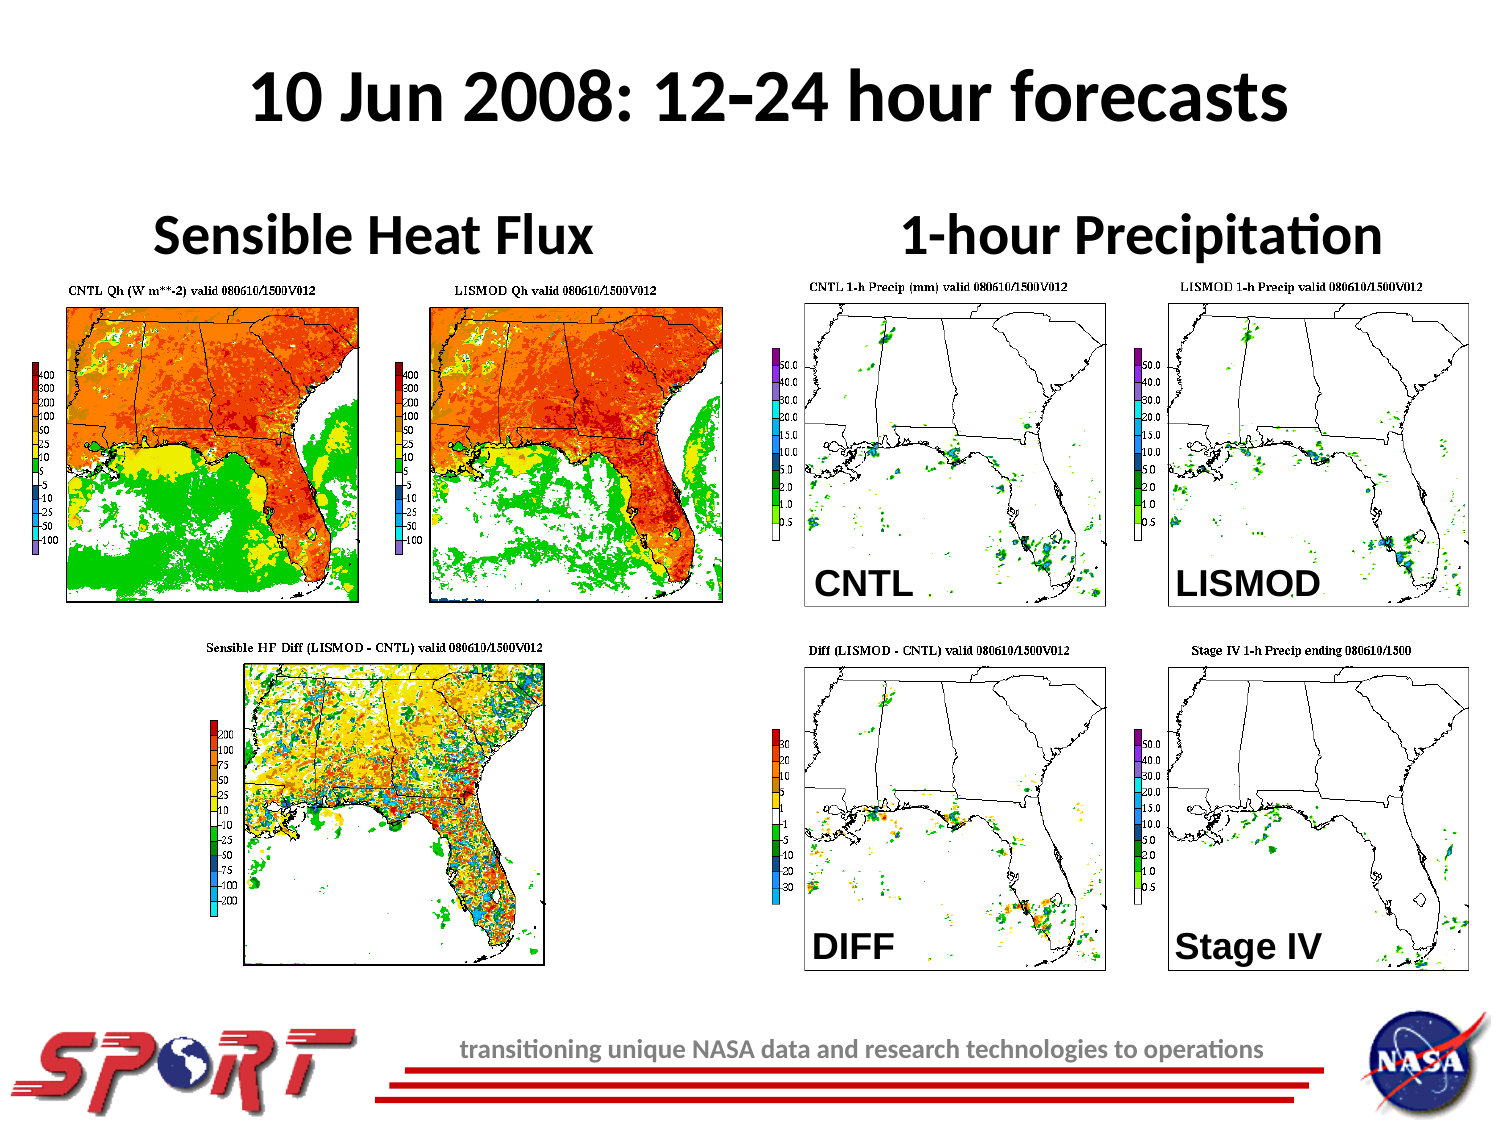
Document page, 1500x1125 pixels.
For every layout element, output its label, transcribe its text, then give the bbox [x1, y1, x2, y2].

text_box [763, 274, 1477, 988]
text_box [0, 1007, 1491, 1125]
picture [17, 274, 731, 988]
title 10 Jun 2008: 1224 hour forecasts Sensible Heat Flux 1-hour Precipitation [49, 62, 1488, 251]
